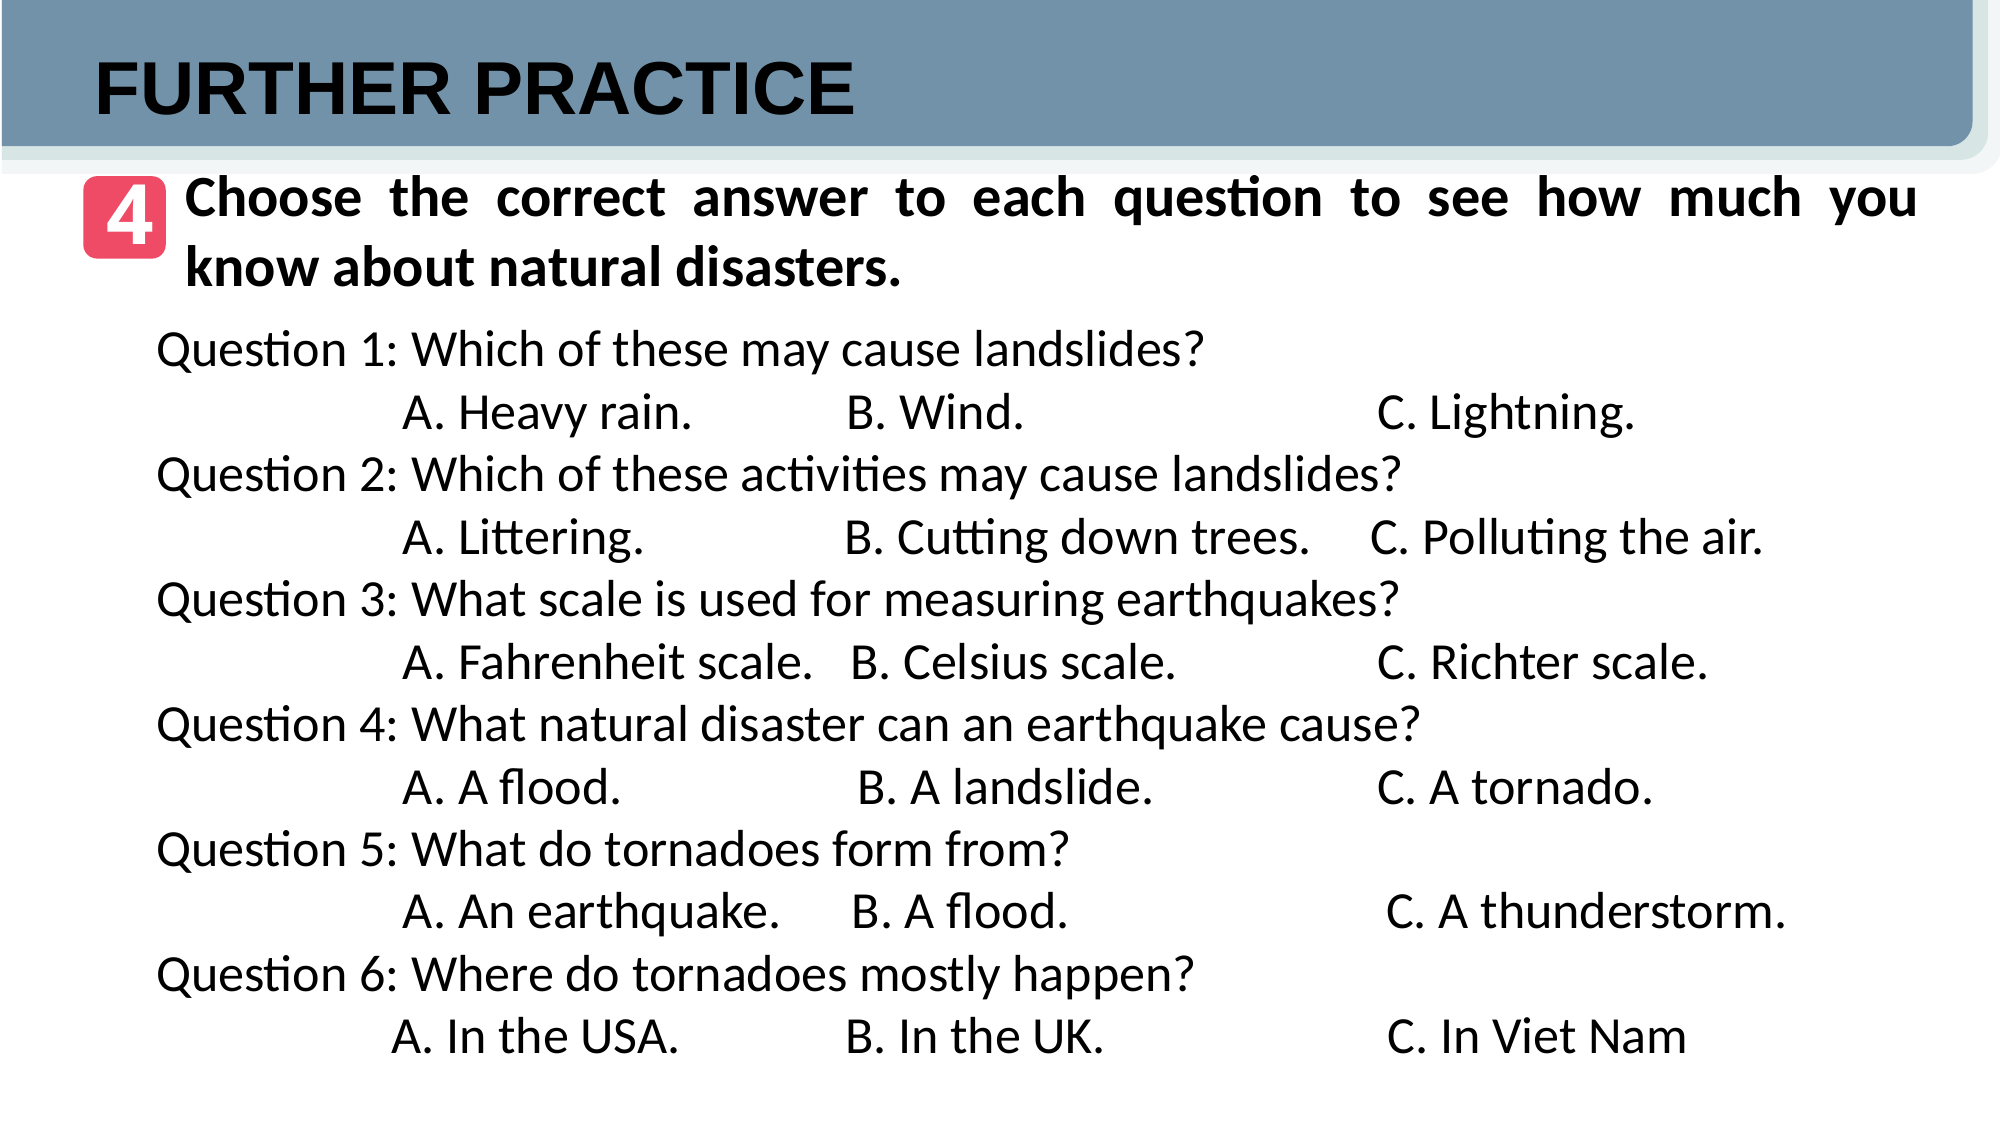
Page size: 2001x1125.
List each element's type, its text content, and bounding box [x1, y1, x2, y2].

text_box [1, 0, 2000, 175]
text_box [158, 176, 167, 259]
text_box Question 1: Which of these may cause landslides? A. Heavy rain. B. Wind. C. Lightning. Question 2: Which of these activities may cause landslides? A. Littering. B. Cutting down trees. C. Polluting the air. Question 3: What scale is used for measuring earthquakes? A. Fahrenheit scale. B. Celsius scale. C. Richter scale. Question 4: What natural disaster can an earthquake cause? A. A flood. B. A landslide. C. A tornado. Question 5: What do tornadoes form from? A. An earthquake. B. A flood. C. A thunderstorm. Question 6: Where do tornadoes mostly happen? A. In the USA. B. In the UK. C. In Viet Nam [141, 307, 1919, 1072]
text_box Choose the correct answer to each question to see how much you know about natural disasters. [170, 175, 1935, 306]
text_box [82, 176, 92, 259]
text_box 4 [92, 175, 158, 269]
